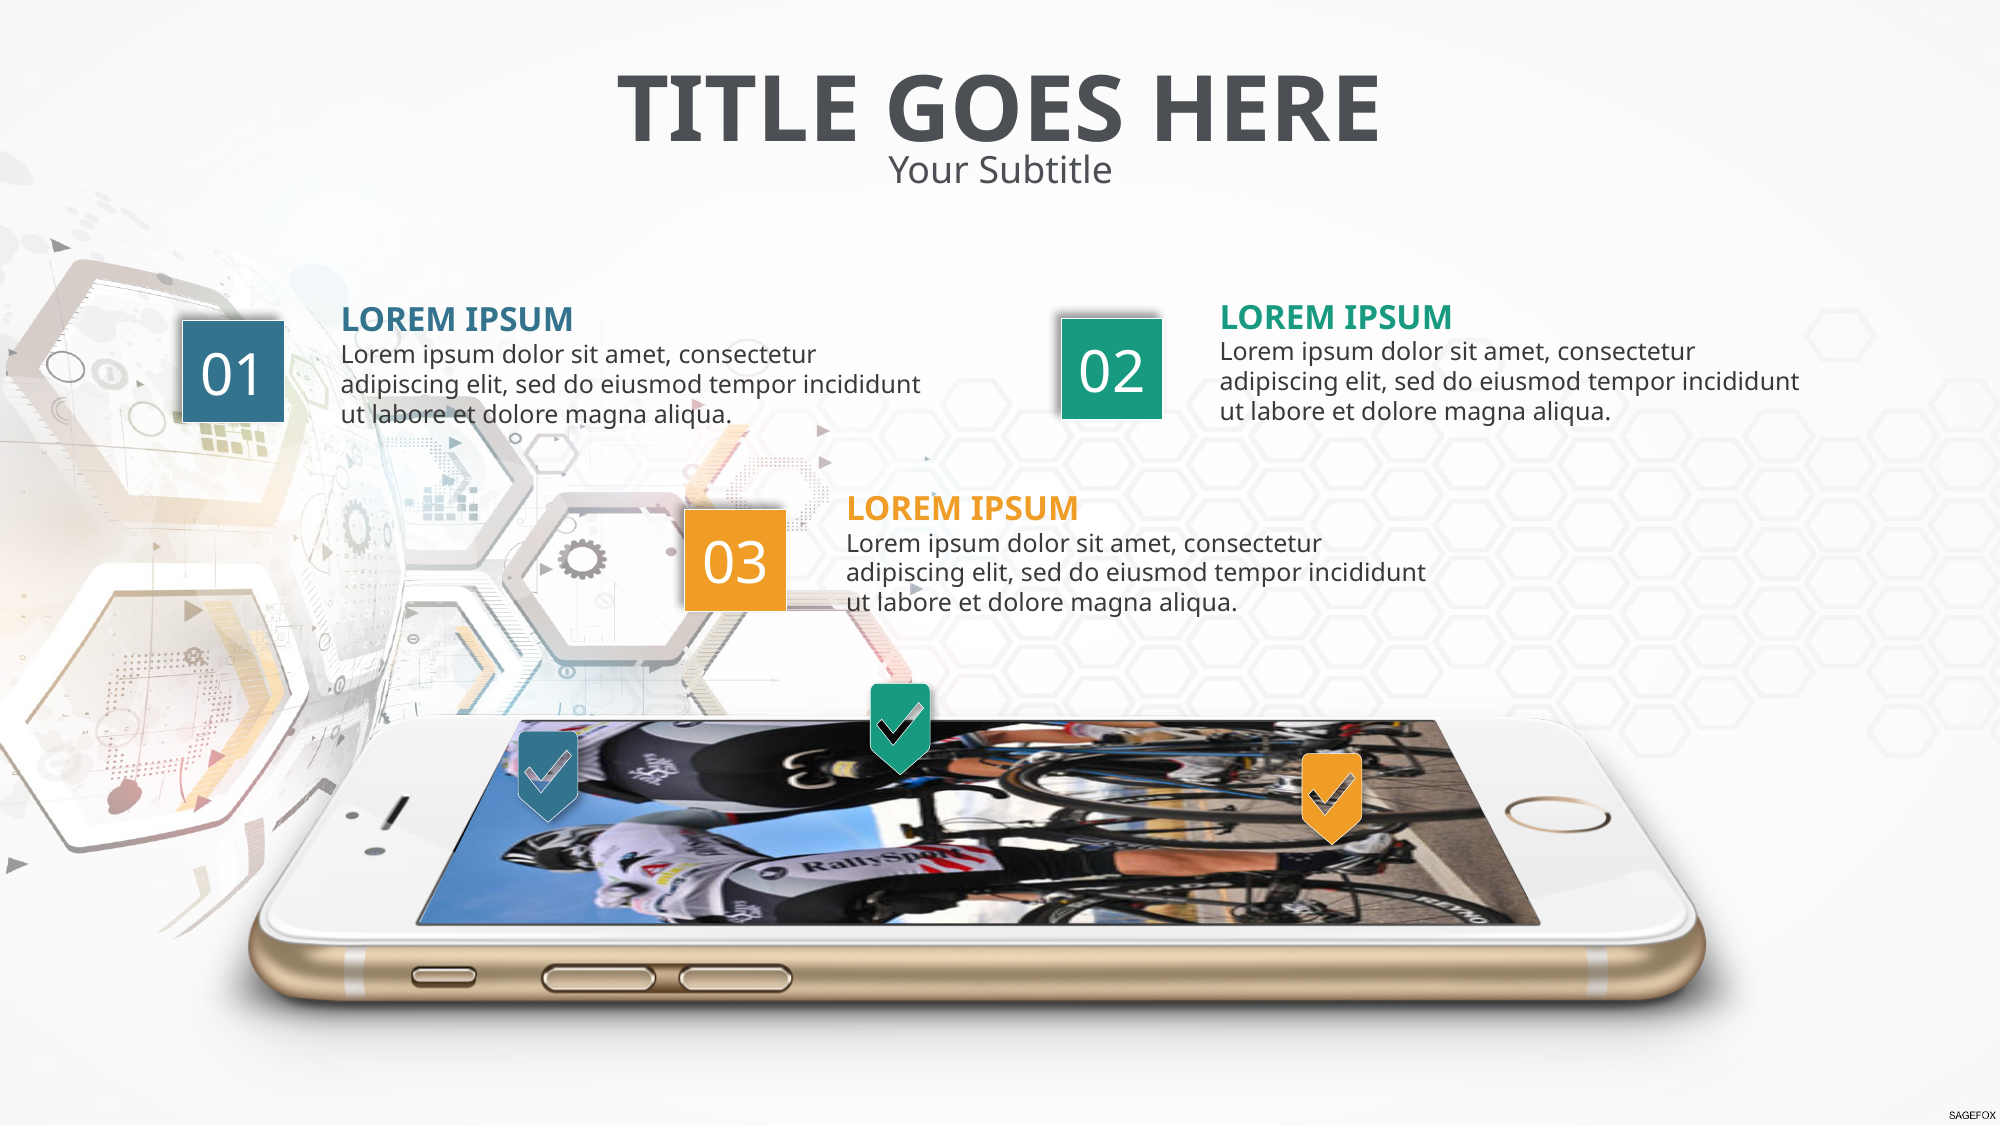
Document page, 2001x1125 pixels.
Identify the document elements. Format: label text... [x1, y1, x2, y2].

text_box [0, 0, 2000, 560]
text_box 01 [181, 320, 285, 424]
text_box LOREM IPSUM Lorem ipsum dolor sit amet, consectetur adipiscing elit, sed do eiusmod tempor incididunt ut labore et dolore magna aliqua. [1209, 290, 1815, 431]
text_box 02 [1060, 317, 1164, 421]
picture [0, 0, 2001, 1125]
text_box 03 [683, 508, 787, 560]
text_box LOREM IPSUM Lorem ipsum dolor sit amet, consectetur adipiscing elit, sed do eiusmod tempor incididunt ut labore et dolore magna aliqua. [836, 482, 1442, 560]
text_box LOREM IPSUM Lorem ipsum dolor sit amet, consectetur adipiscing elit, sed do eiusmod tempor incididunt ut labore et dolore magna aliqua. [330, 293, 937, 434]
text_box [548, 42, 1452, 199]
